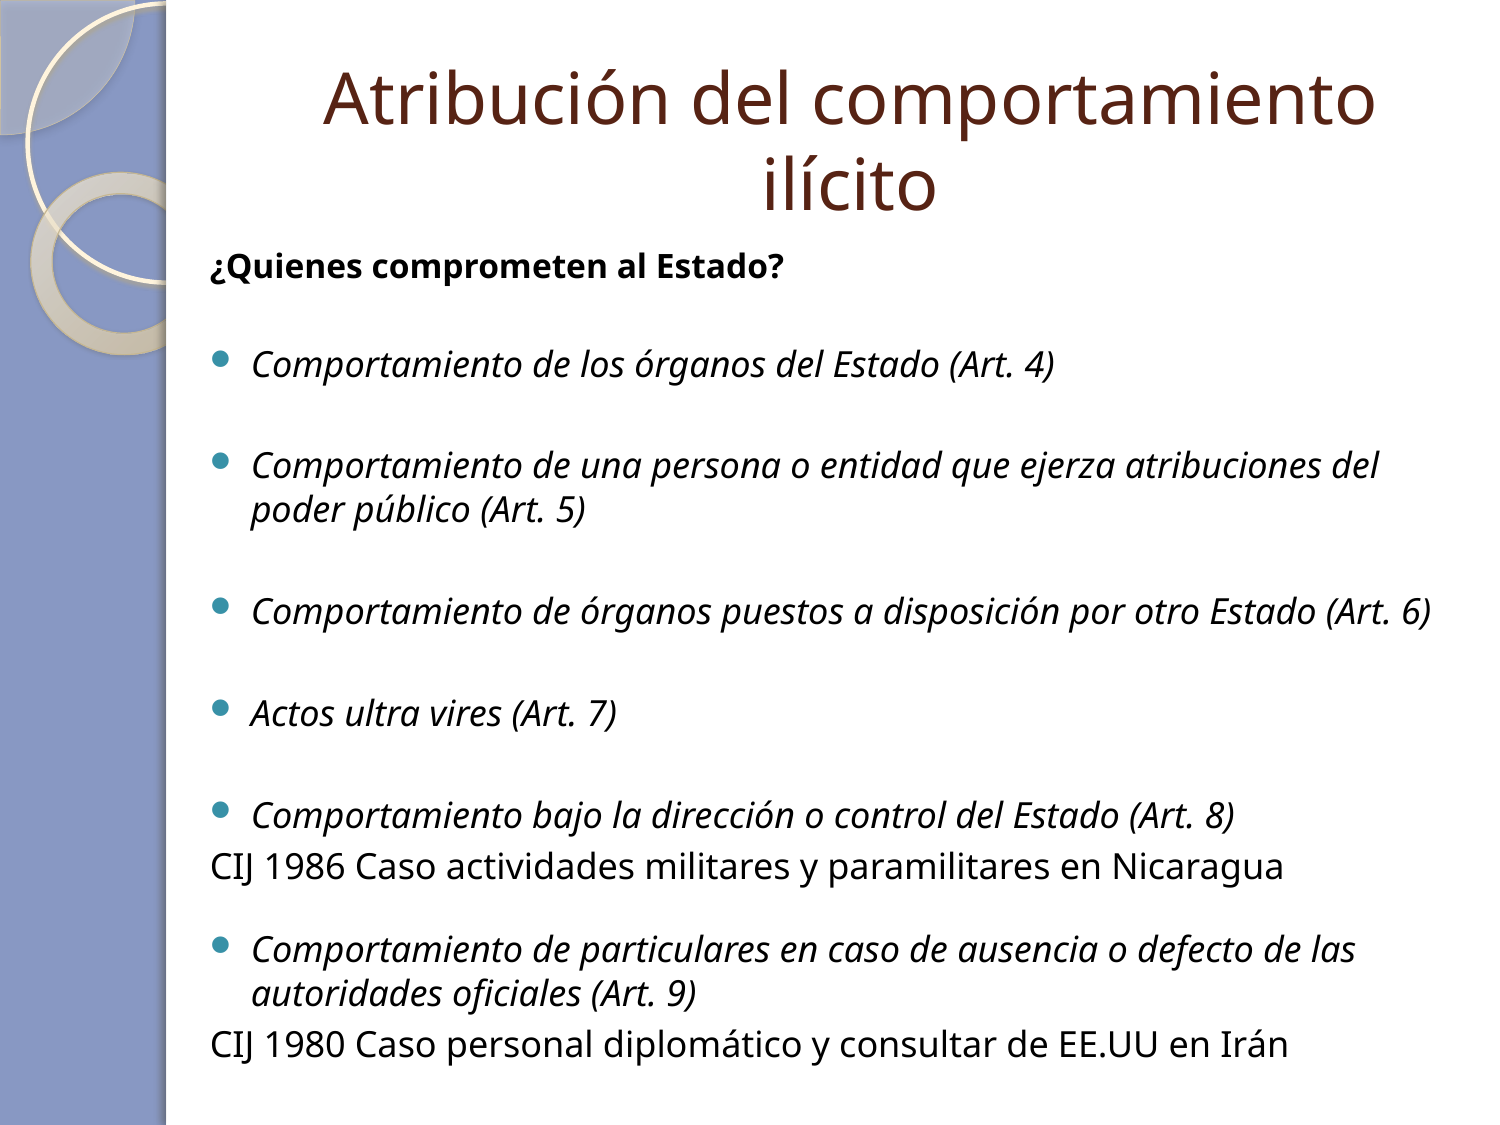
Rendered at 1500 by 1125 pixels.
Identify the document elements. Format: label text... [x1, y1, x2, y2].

list ¿Quienes comprometen al Estado? Comportamiento de los órganos del Estado (Art. 4) Comportamiento de una persona o entidad que ejerza atribuciones del poder público (Art. 5) Comportamiento de órganos puestos a disposición por otro Estado (Art. 6) Actos ultra vires (Art. 7) Comportamiento bajo la dirección o control del Estado (Art. 8) CIJ 1986 Caso actividades militares y paramilitares en Nicaragua Comportamiento de particulares en caso de ausencia o defecto de las autoridades oficiales (Art. 9) CIJ 1980 Caso personal diplomático y consultar de EE.UU en Irán [183, 237, 1466, 1125]
title Atribución del comportamiento ilícito [235, 45, 1466, 233]
